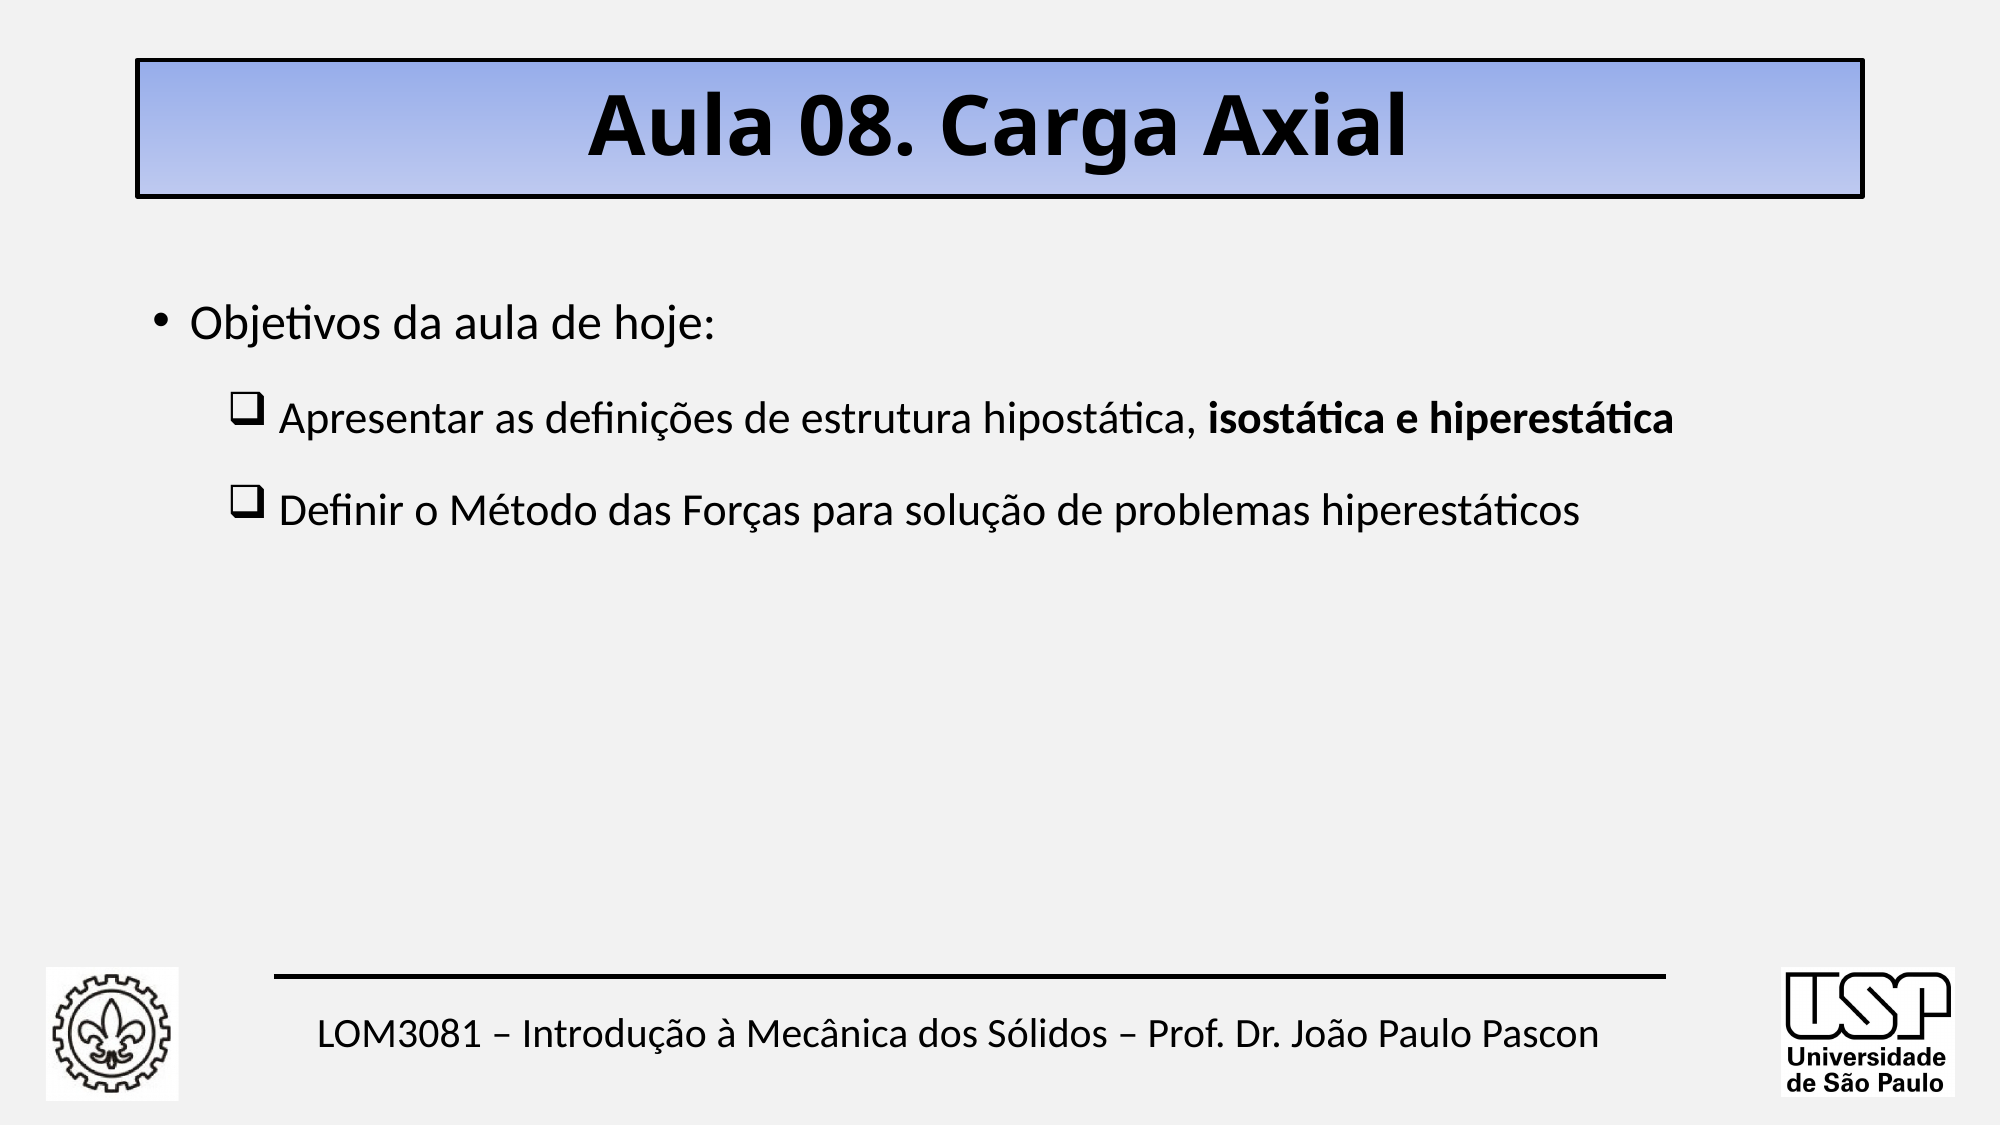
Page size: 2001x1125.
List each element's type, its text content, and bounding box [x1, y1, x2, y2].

picture [45, 967, 179, 1101]
picture [1781, 967, 1955, 1097]
text_box LOM3081 – Introdução à Mecânica dos Sólidos – Prof. Dr. João Paulo Pascon [202, 998, 1716, 1064]
title Aula 08. Carga Axial [137, 59, 1863, 197]
list Objetivos da aula de hoje: Apresentar as definições de estrutura hipostática, isostática e hiperestática Definir o Método das Forças para solução de problemas hiperestáticos [137, 251, 1863, 944]
